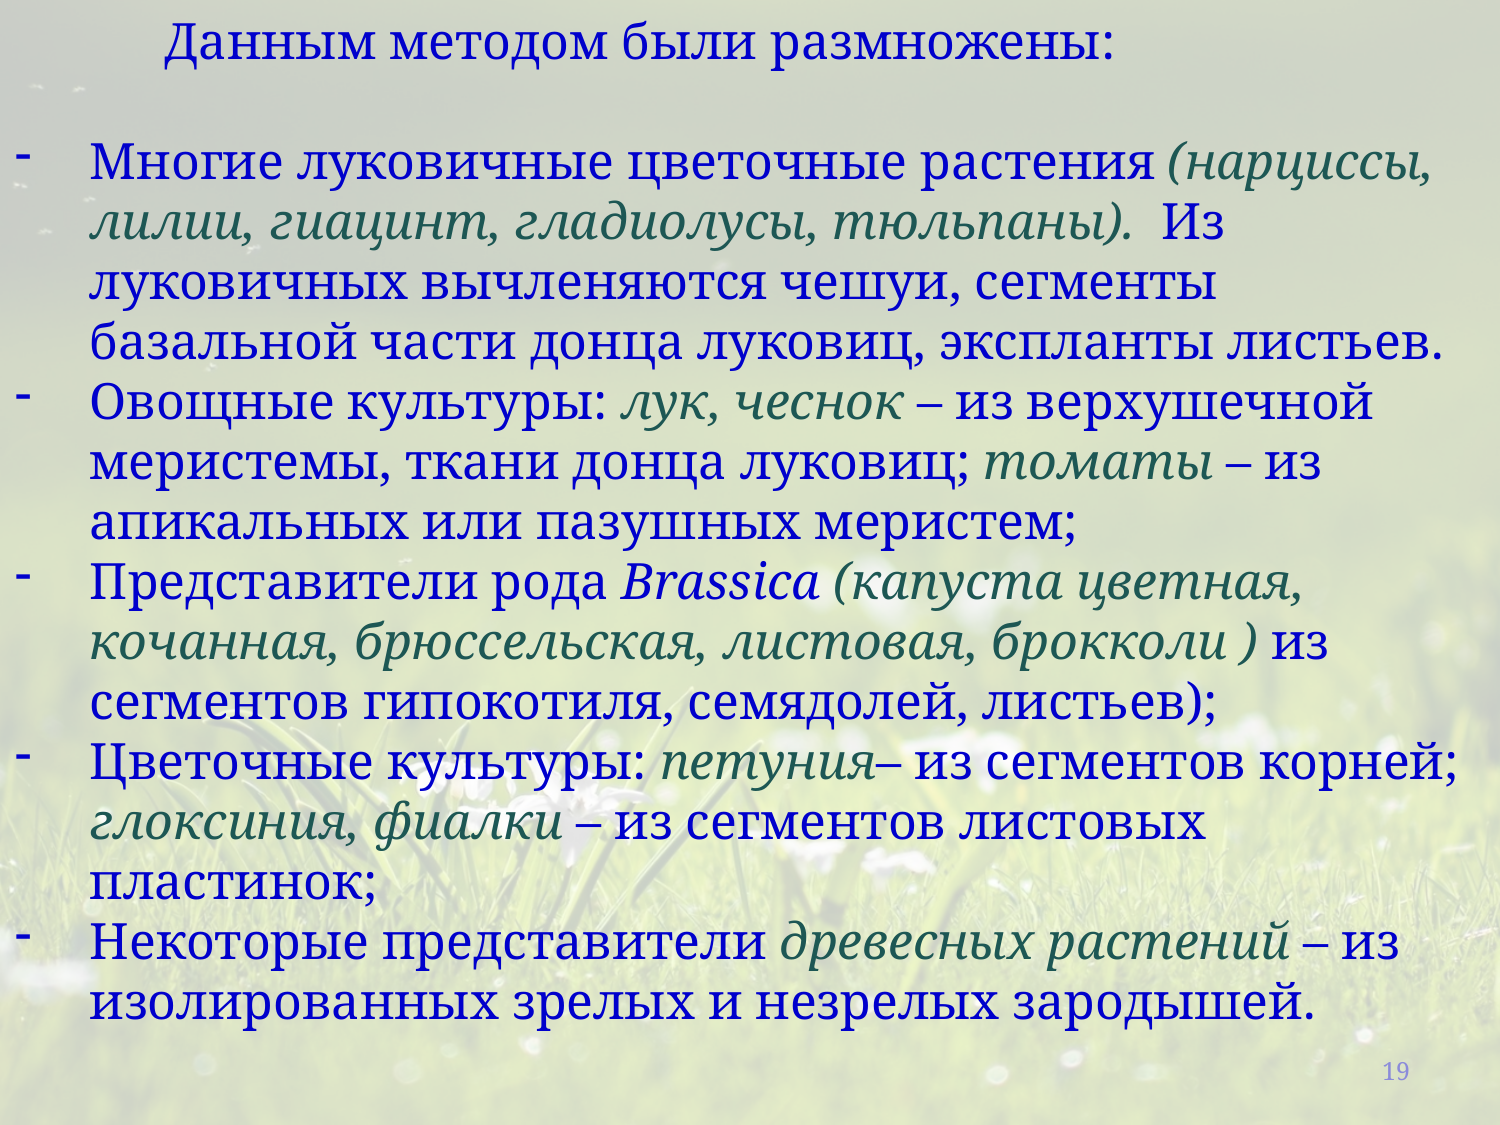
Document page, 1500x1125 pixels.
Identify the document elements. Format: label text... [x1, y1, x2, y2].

slide_number 19 [1074, 1042, 1425, 1103]
text_box Данным методом были размножены: Многие луковичные цветочные растения (нарциссы, лилии, гиацинт, гладиолусы, тюльпаны). Из луковичных вычленяются чешуи, сегменты базальной части донца луковиц, экспланты листьев. Овощные культуры: лук, чеснок – из верхушечной меристемы, ткани донца луковиц; томаты – из апикальных или пазушных меристем; Представители рода Brassicа (капуста цветная, кочанная, брюссельская, листовая, брокколи ) из сегментов гипокотиля, семядолей, листьев); Цветочные культуры: петуния– из сегментов корней; глоксиния, фиалки – из сегментов листовых пластинок; Некоторые представители древесных растений – из изолированных зрелых и незрелых зародышей. [0, 1, 1500, 1037]
